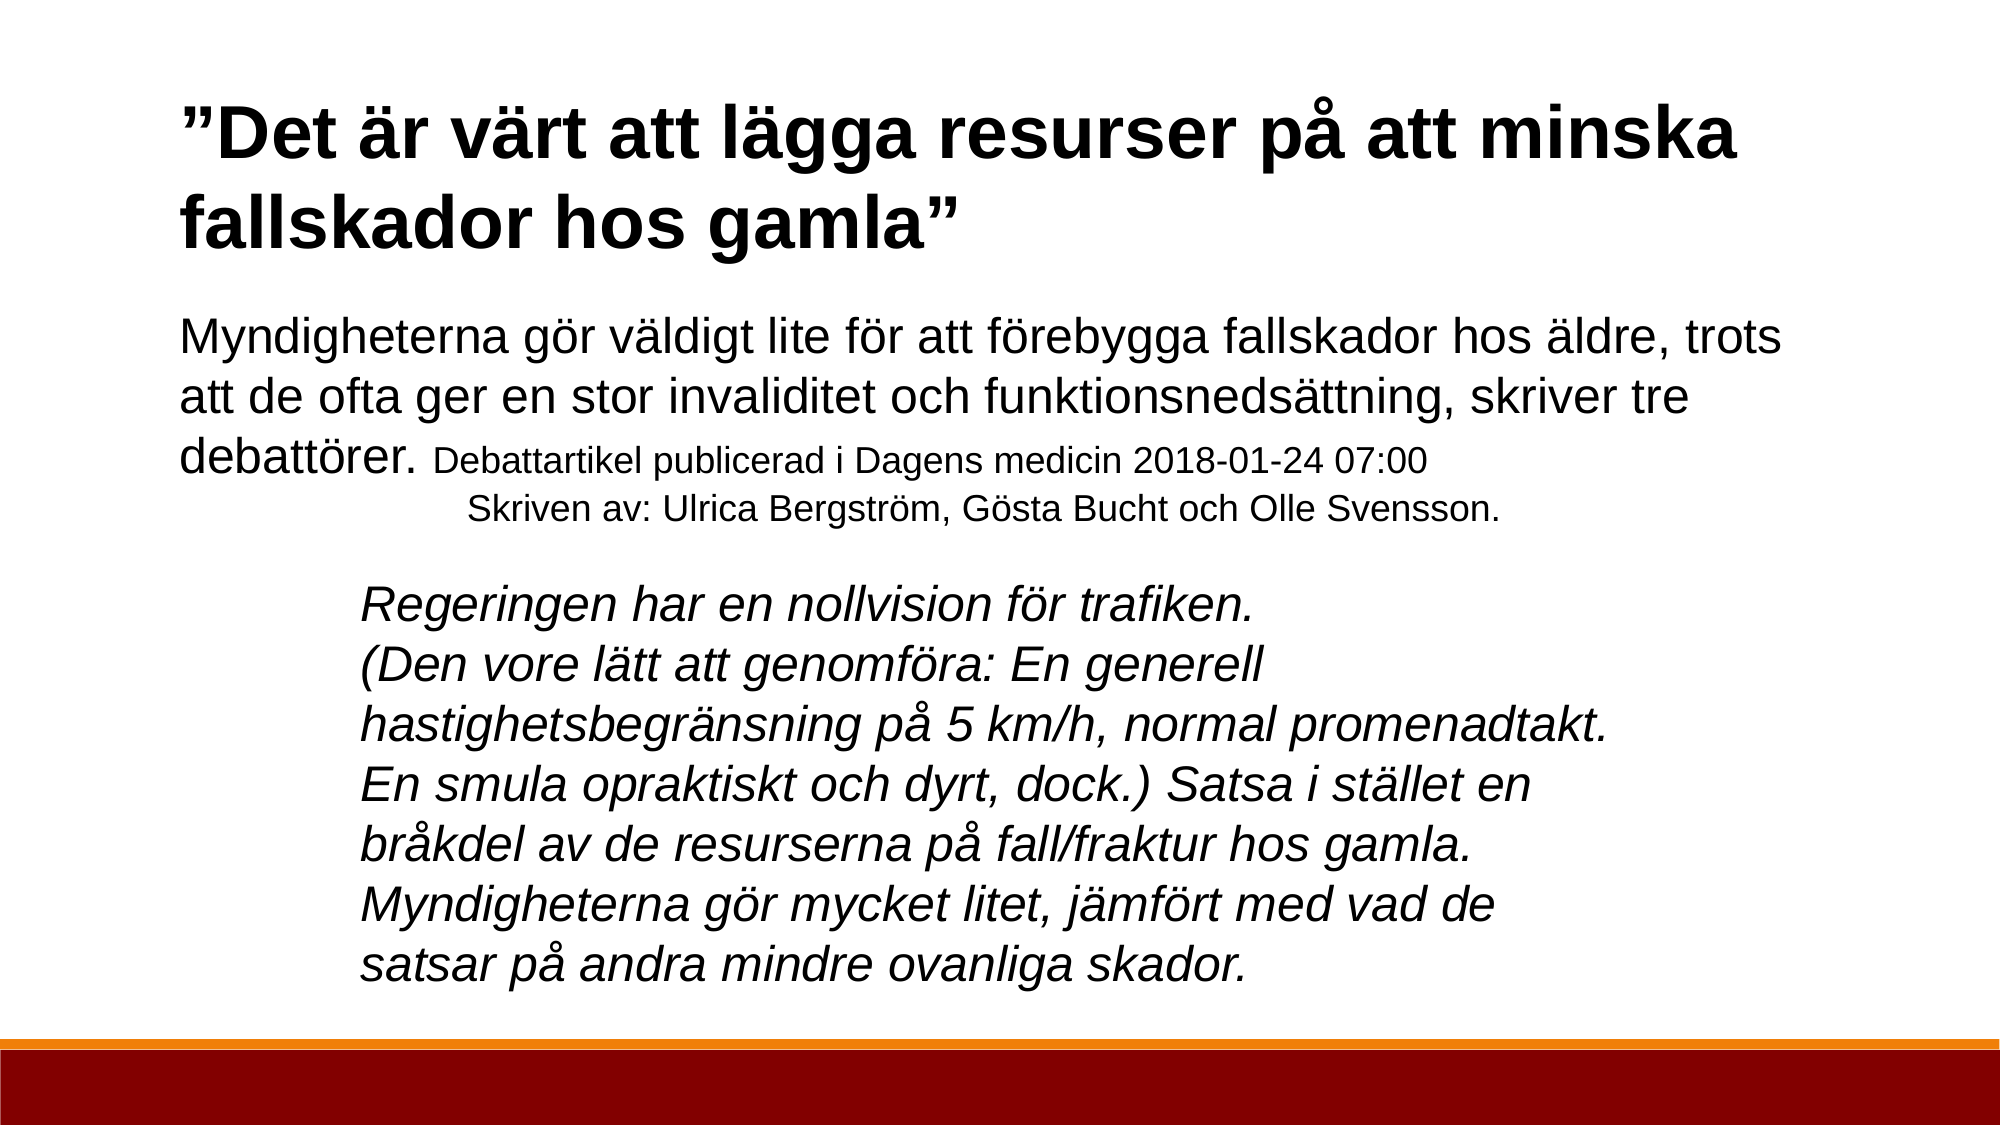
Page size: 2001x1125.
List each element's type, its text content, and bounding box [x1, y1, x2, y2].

text_box ”Det är värt att lägga resurser på att minska fallskador hos gamla” Myndigheterna gör väldigt lite för att förebygga fall­skador hos äldre, trots att de ofta ger en stor invaliditet och funktionsnedsättning, skriver tre debattörer. Debattartikel publicerad i Dagens medicin 2018-01-24 07:00 Skriven av: Ulrica Bergström, Gösta Bucht och Olle Svensson. [164, 76, 1805, 536]
text_box Regeringen har en nollvision för trafiken. (Den vore lätt att genomföra: En generell hastighetsbegränsning på 5 km/h, normal promenadtakt. En smula opraktiskt och dyrt, dock.) Satsa i stället en bråkdel av de resurserna på fall/fraktur hos gamla. Myndigheterna gör mycket litet, jämfört med vad de satsar på andra mindre ovanliga skador. [345, 564, 1659, 999]
